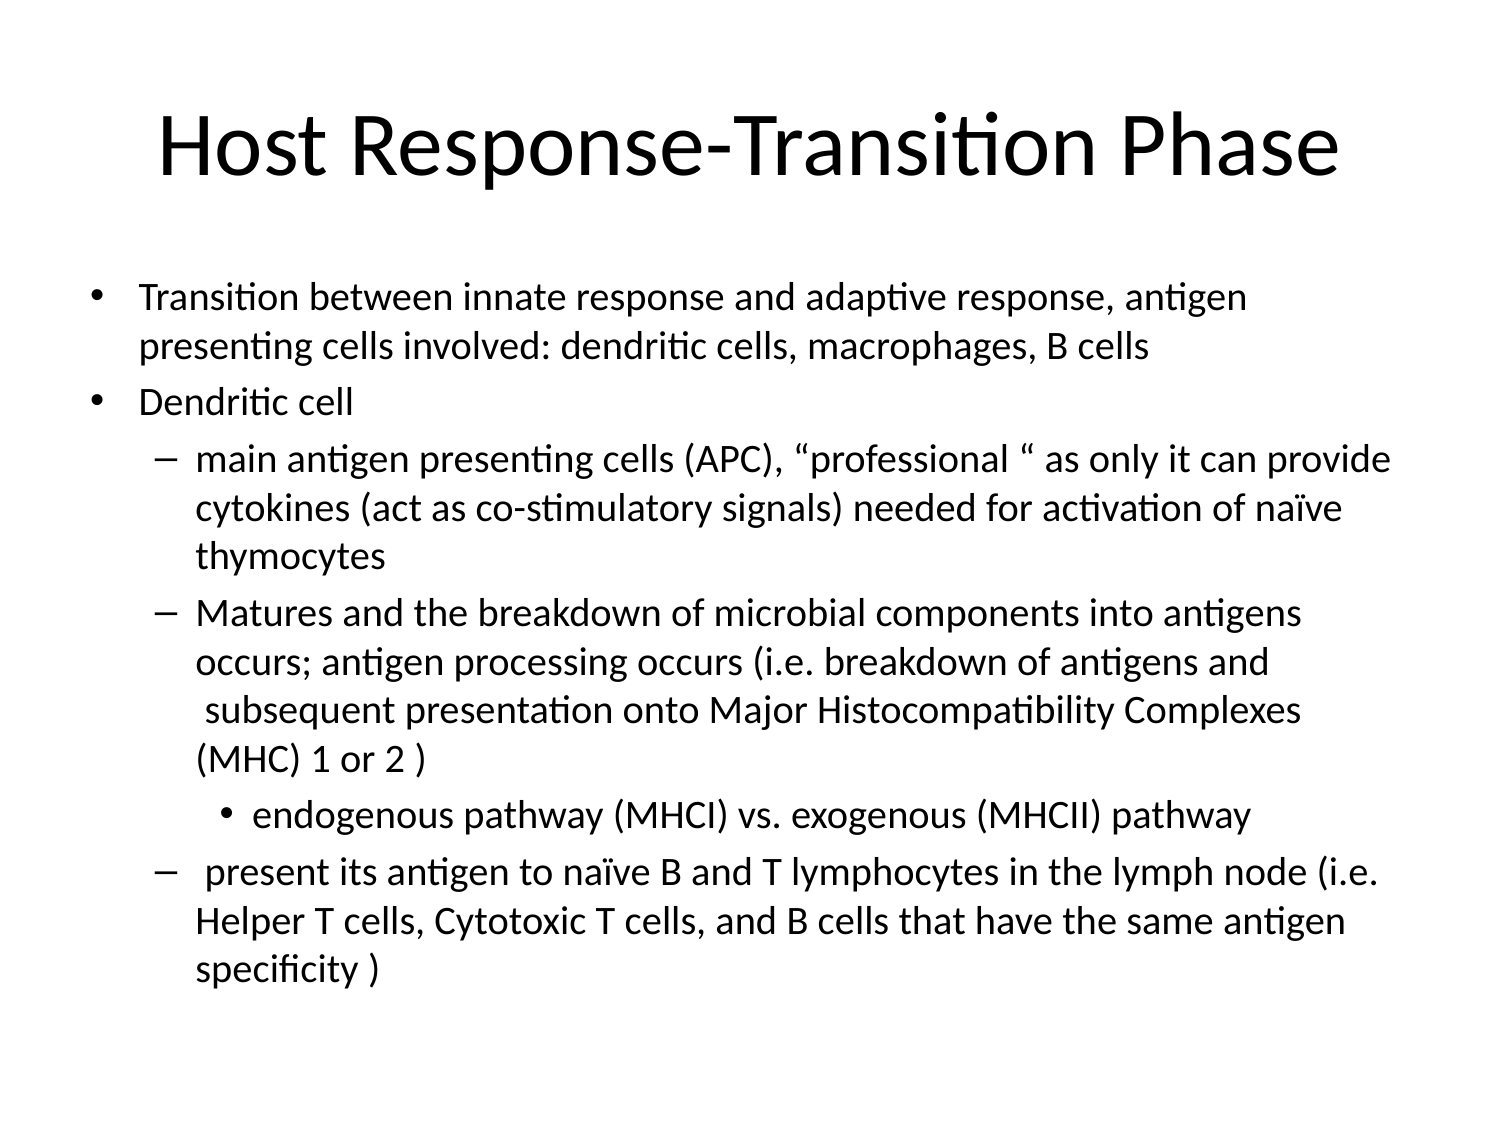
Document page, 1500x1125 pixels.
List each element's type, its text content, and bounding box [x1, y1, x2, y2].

list Transition between innate response and adaptive response, antigen presenting cells involved: dendritic cells, macrophages, B cells Dendritic cell main antigen presenting cells (APC), “professional “ as only it can provide cytokines (act as co-stimulatory signals) needed for activation of naïve thymocytes Matures and the breakdown of microbial components into antigens occurs; antigen processing occurs (i.e. breakdown of antigens and subsequent presentation onto Major Histocompatibility Complexes (MHC) 1 or 2 ) endogenous pathway (MHCI) vs. exogenous (MHCII) pathway present its antigen to naïve B and T lymphocytes in the lymph node (i.e. Helper T cells, Cytotoxic T cells, and B cells that have the same antigen specificity ) [75, 262, 1425, 1005]
title Host Response-Transition Phase [75, 45, 1425, 233]
